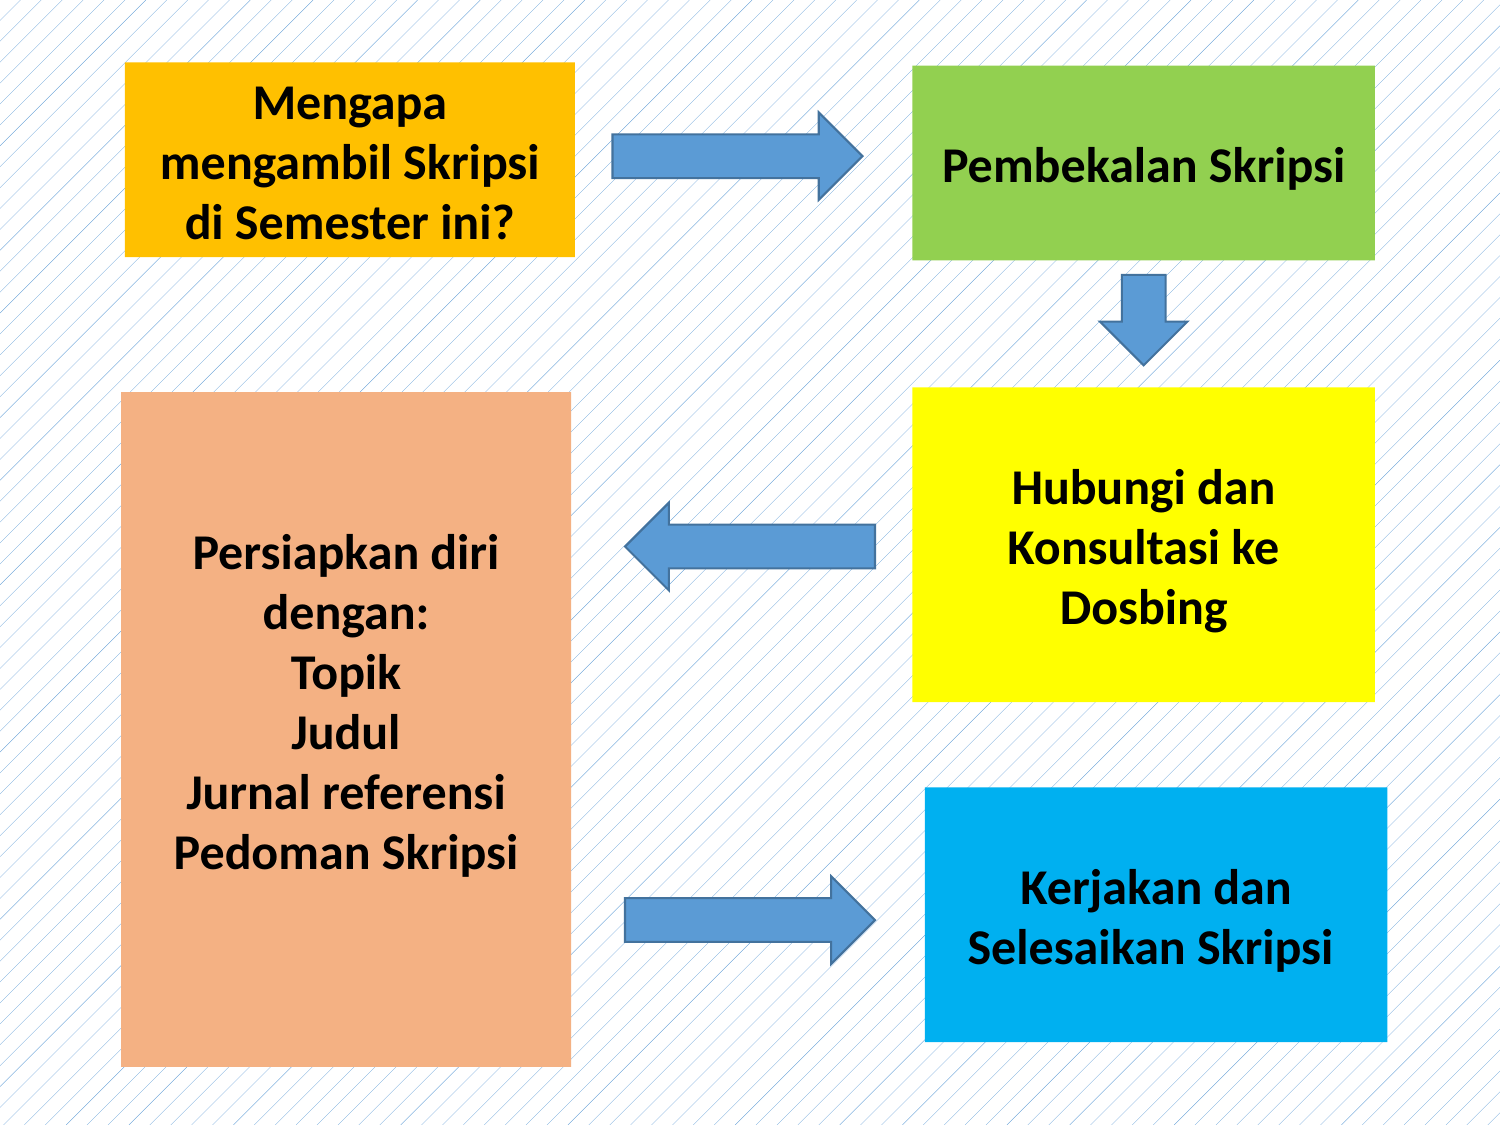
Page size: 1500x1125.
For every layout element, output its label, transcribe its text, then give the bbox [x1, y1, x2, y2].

text_box Persiapkan diri dengan: Topik Judul Jurnal referensi Pedoman Skripsi [121, 392, 572, 1067]
text_box [1097, 273, 1190, 367]
text_box Mengapa mengambil Skripsi di Semester ini? [124, 62, 575, 258]
text_box [623, 500, 877, 593]
text_box Kerjakan dan Selesaikan Skripsi [924, 787, 1388, 1043]
text_box [623, 873, 877, 967]
text_box Hubungi dan Konsultasi ke Dosbing [912, 387, 1375, 703]
text_box Pembekalan Skripsi [912, 65, 1375, 261]
text_box [611, 109, 864, 203]
